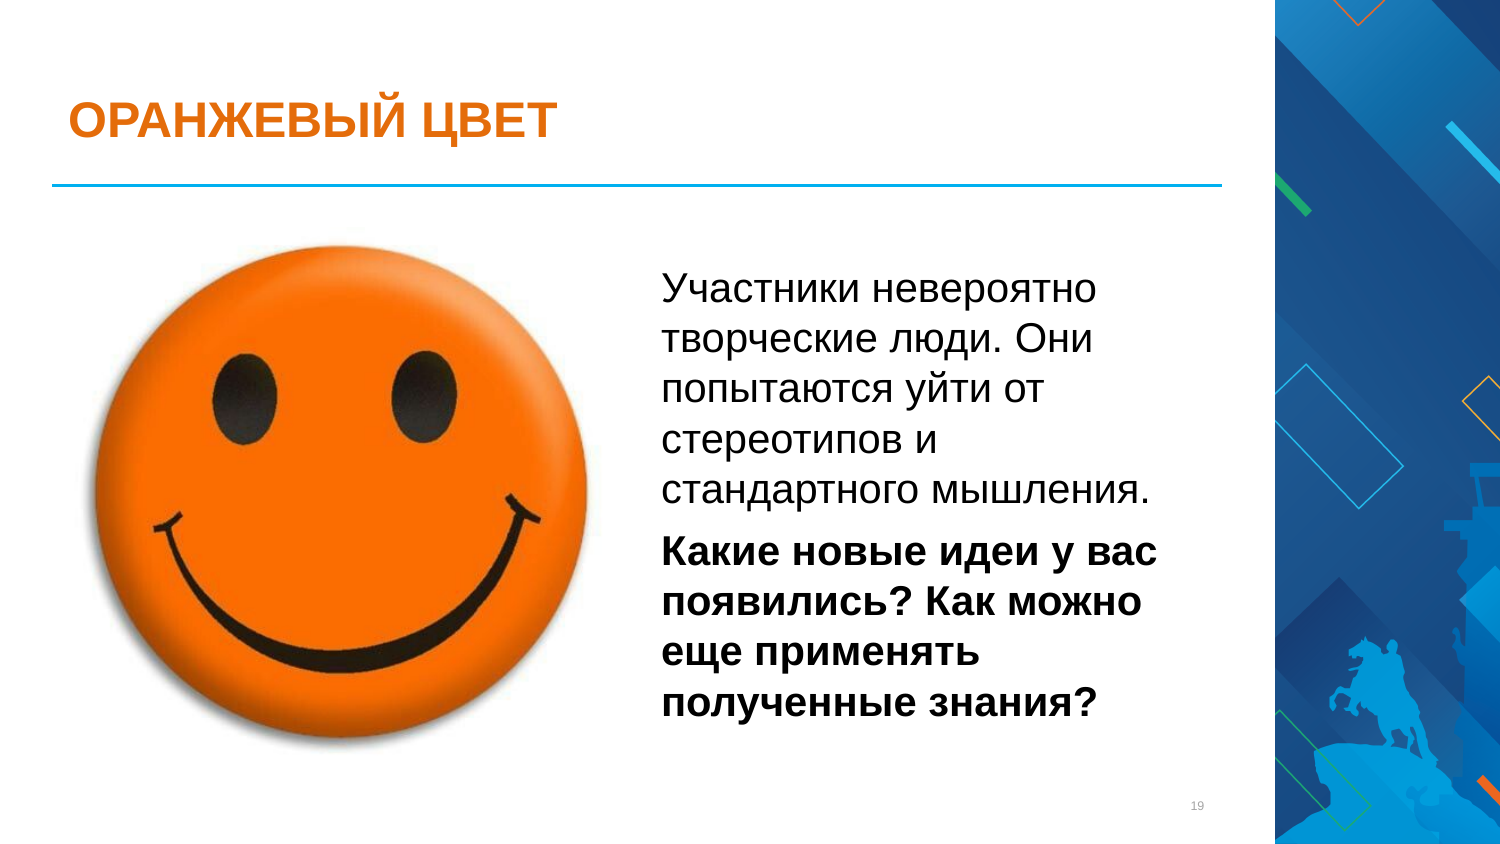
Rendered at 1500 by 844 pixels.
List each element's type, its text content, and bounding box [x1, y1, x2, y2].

picture [56, 208, 625, 777]
picture [1392, 730, 1407, 748]
list Участники невероятно творческие люди. Они попытаются уйти от стереотипов и стандартного мышления. Какие новые идеи у вас появились? Как можно еще применять полученные знания? [645, 209, 1223, 777]
picture [1411, 741, 1420, 756]
title ОРАНЖЕВЫЙ ЦВЕТ [53, 49, 1223, 186]
slide_number 19 [1148, 788, 1220, 824]
picture [1275, 0, 1500, 838]
